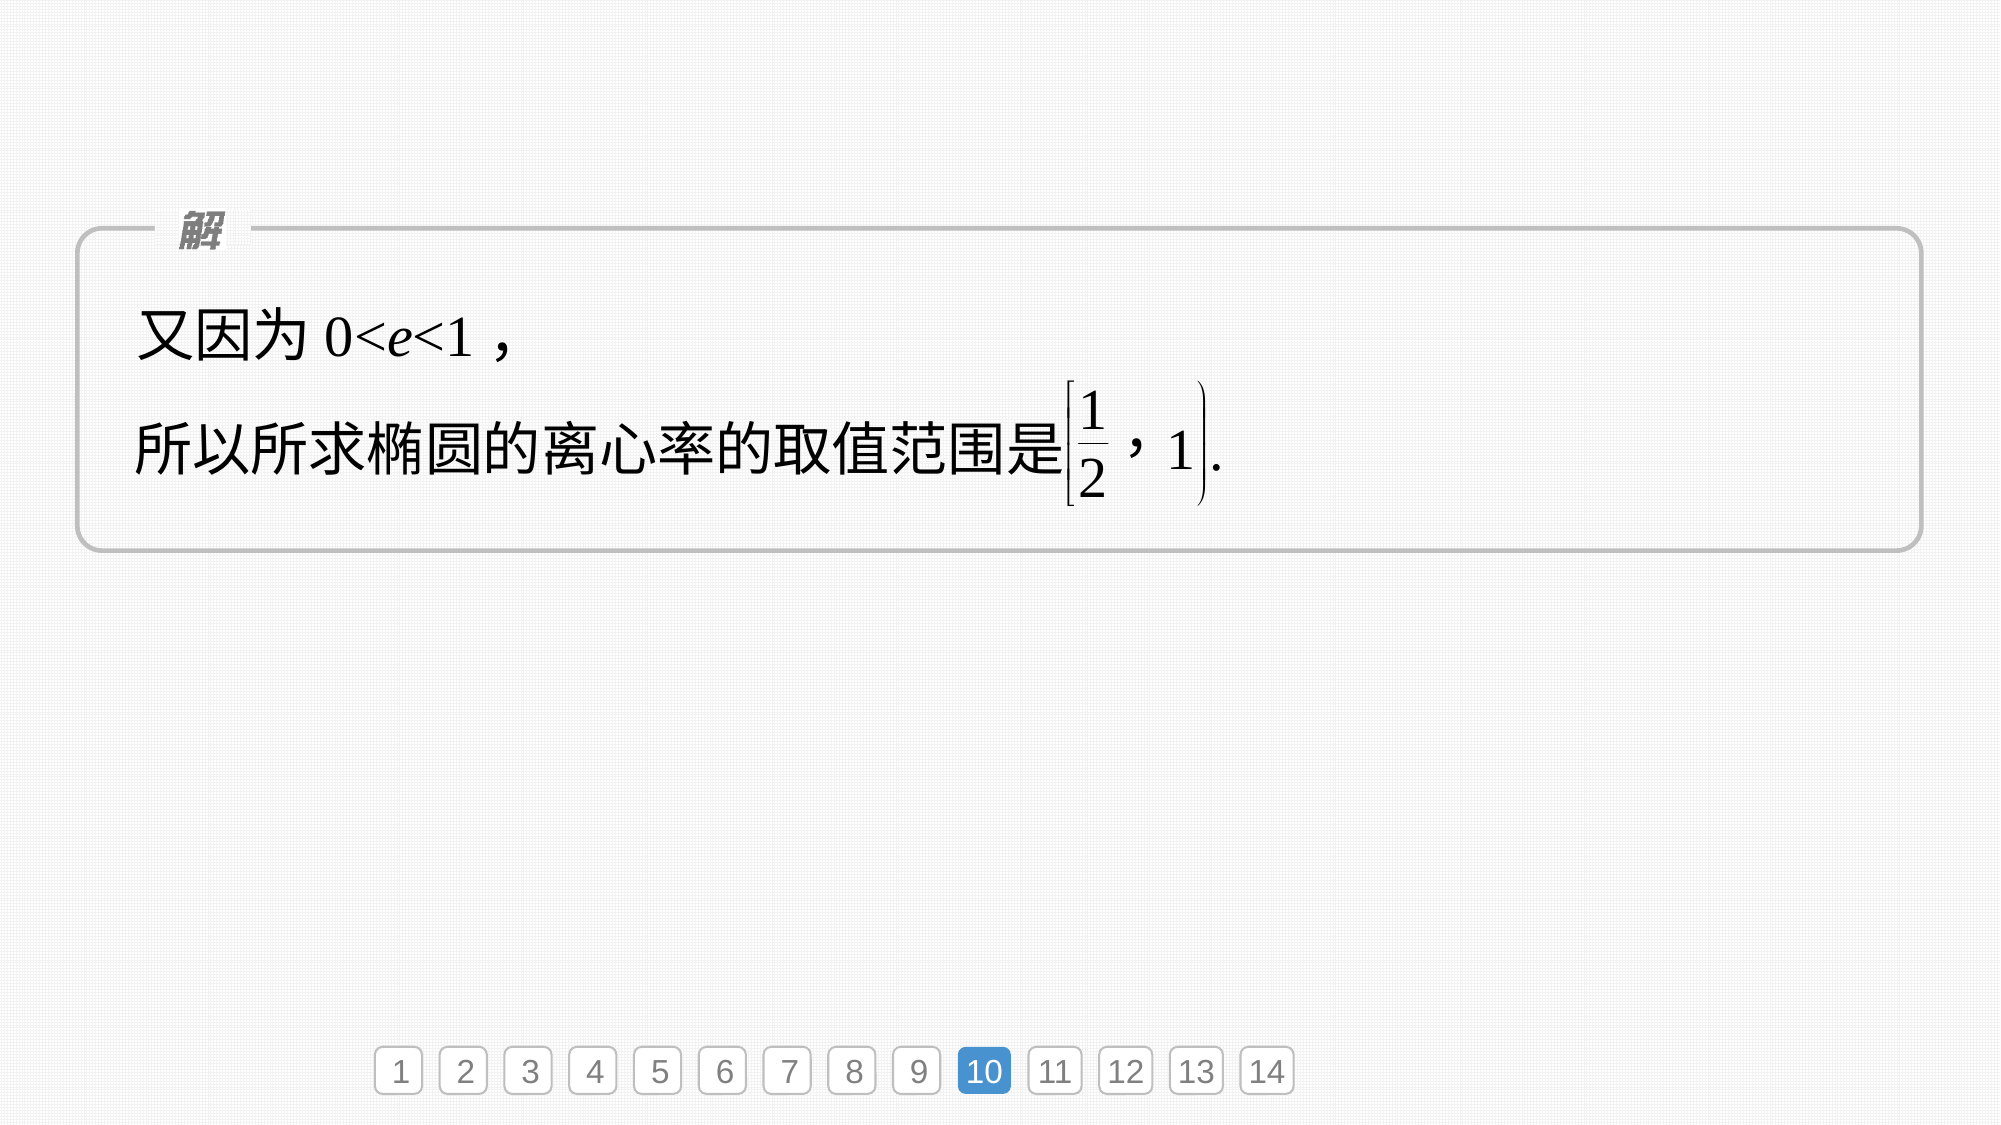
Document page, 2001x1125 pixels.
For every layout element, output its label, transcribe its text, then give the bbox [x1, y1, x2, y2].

text_box 12 [1098, 1045, 1154, 1096]
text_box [134, 363, 1897, 525]
text_box 10 [956, 1045, 1012, 1096]
text_box 8 [827, 1045, 877, 1096]
text_box 11 [1027, 1045, 1083, 1096]
text_box 3 [503, 1045, 553, 1096]
text_box 14 [1239, 1045, 1295, 1096]
text_box 1 [373, 1045, 424, 1096]
text_box 2 [438, 1045, 488, 1096]
text_box 9 [891, 1045, 942, 1096]
text_box 7 [762, 1045, 812, 1096]
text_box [77, 208, 1922, 551]
text_box 6 [697, 1045, 748, 1096]
text_box 4 [568, 1045, 618, 1096]
text_box 5 [632, 1045, 683, 1096]
text_box 13 [1168, 1045, 1225, 1096]
